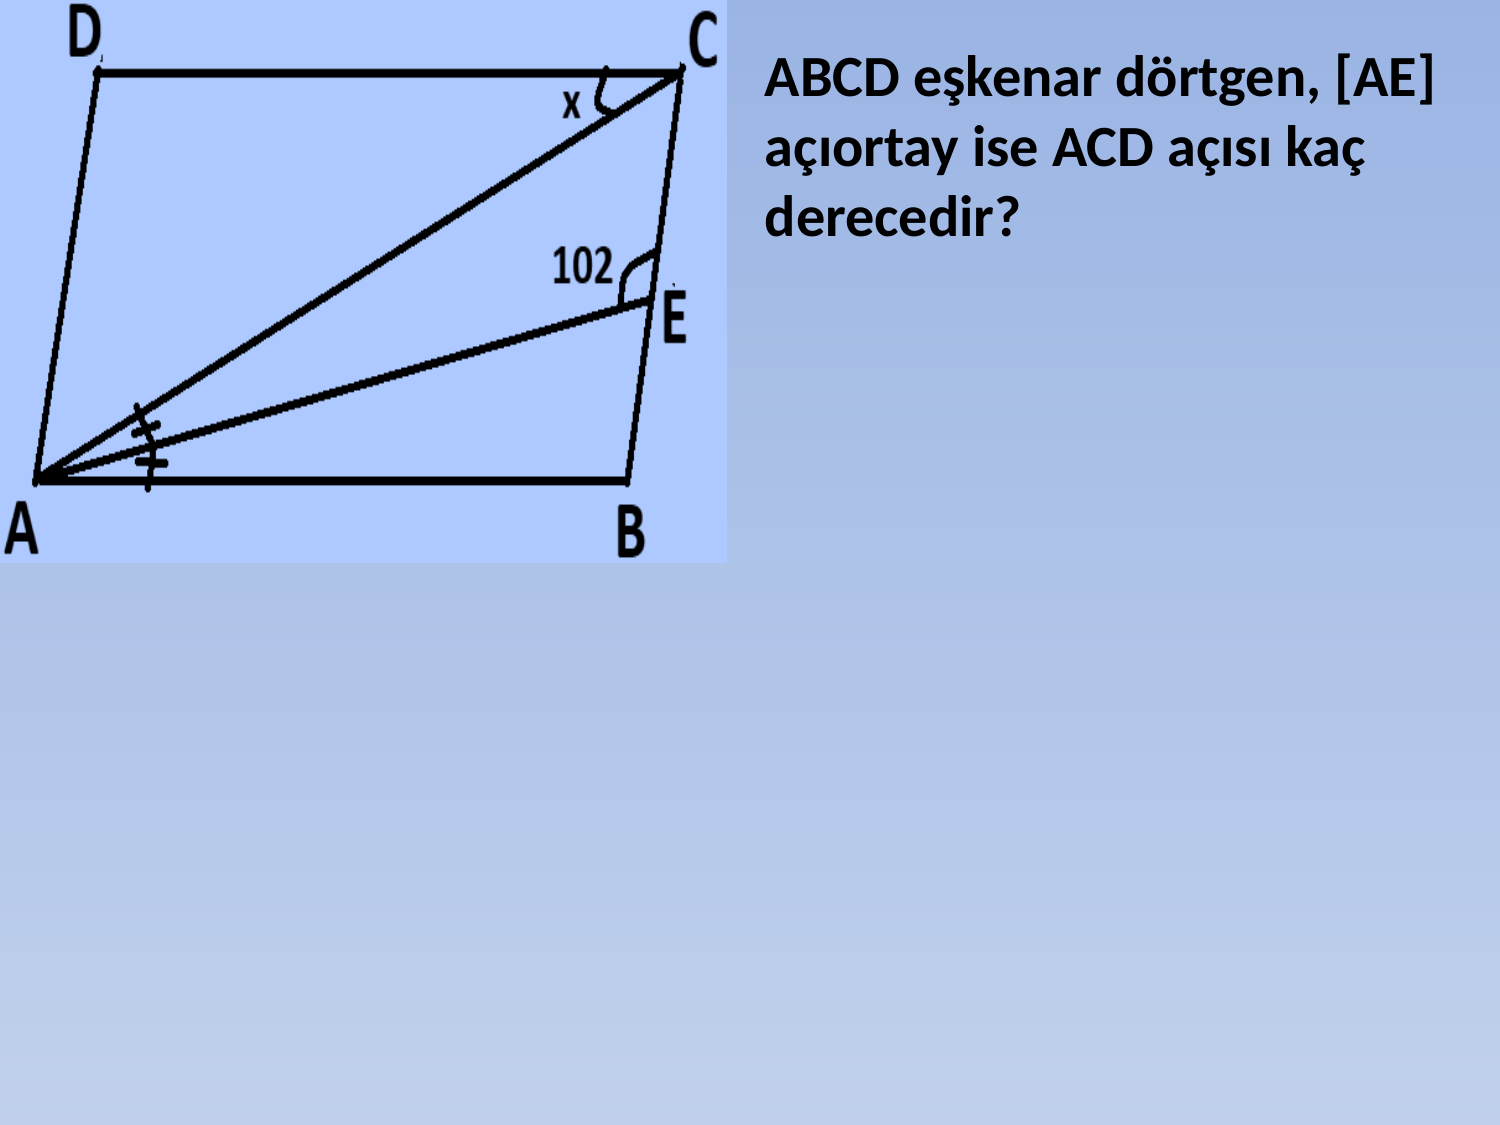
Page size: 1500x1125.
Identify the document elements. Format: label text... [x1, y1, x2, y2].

text_box ABCD eşkenar dörtgen, [AE] açıortay ise ACD açısı kaç derecedir? [749, 30, 1500, 256]
picture [0, 0, 727, 563]
